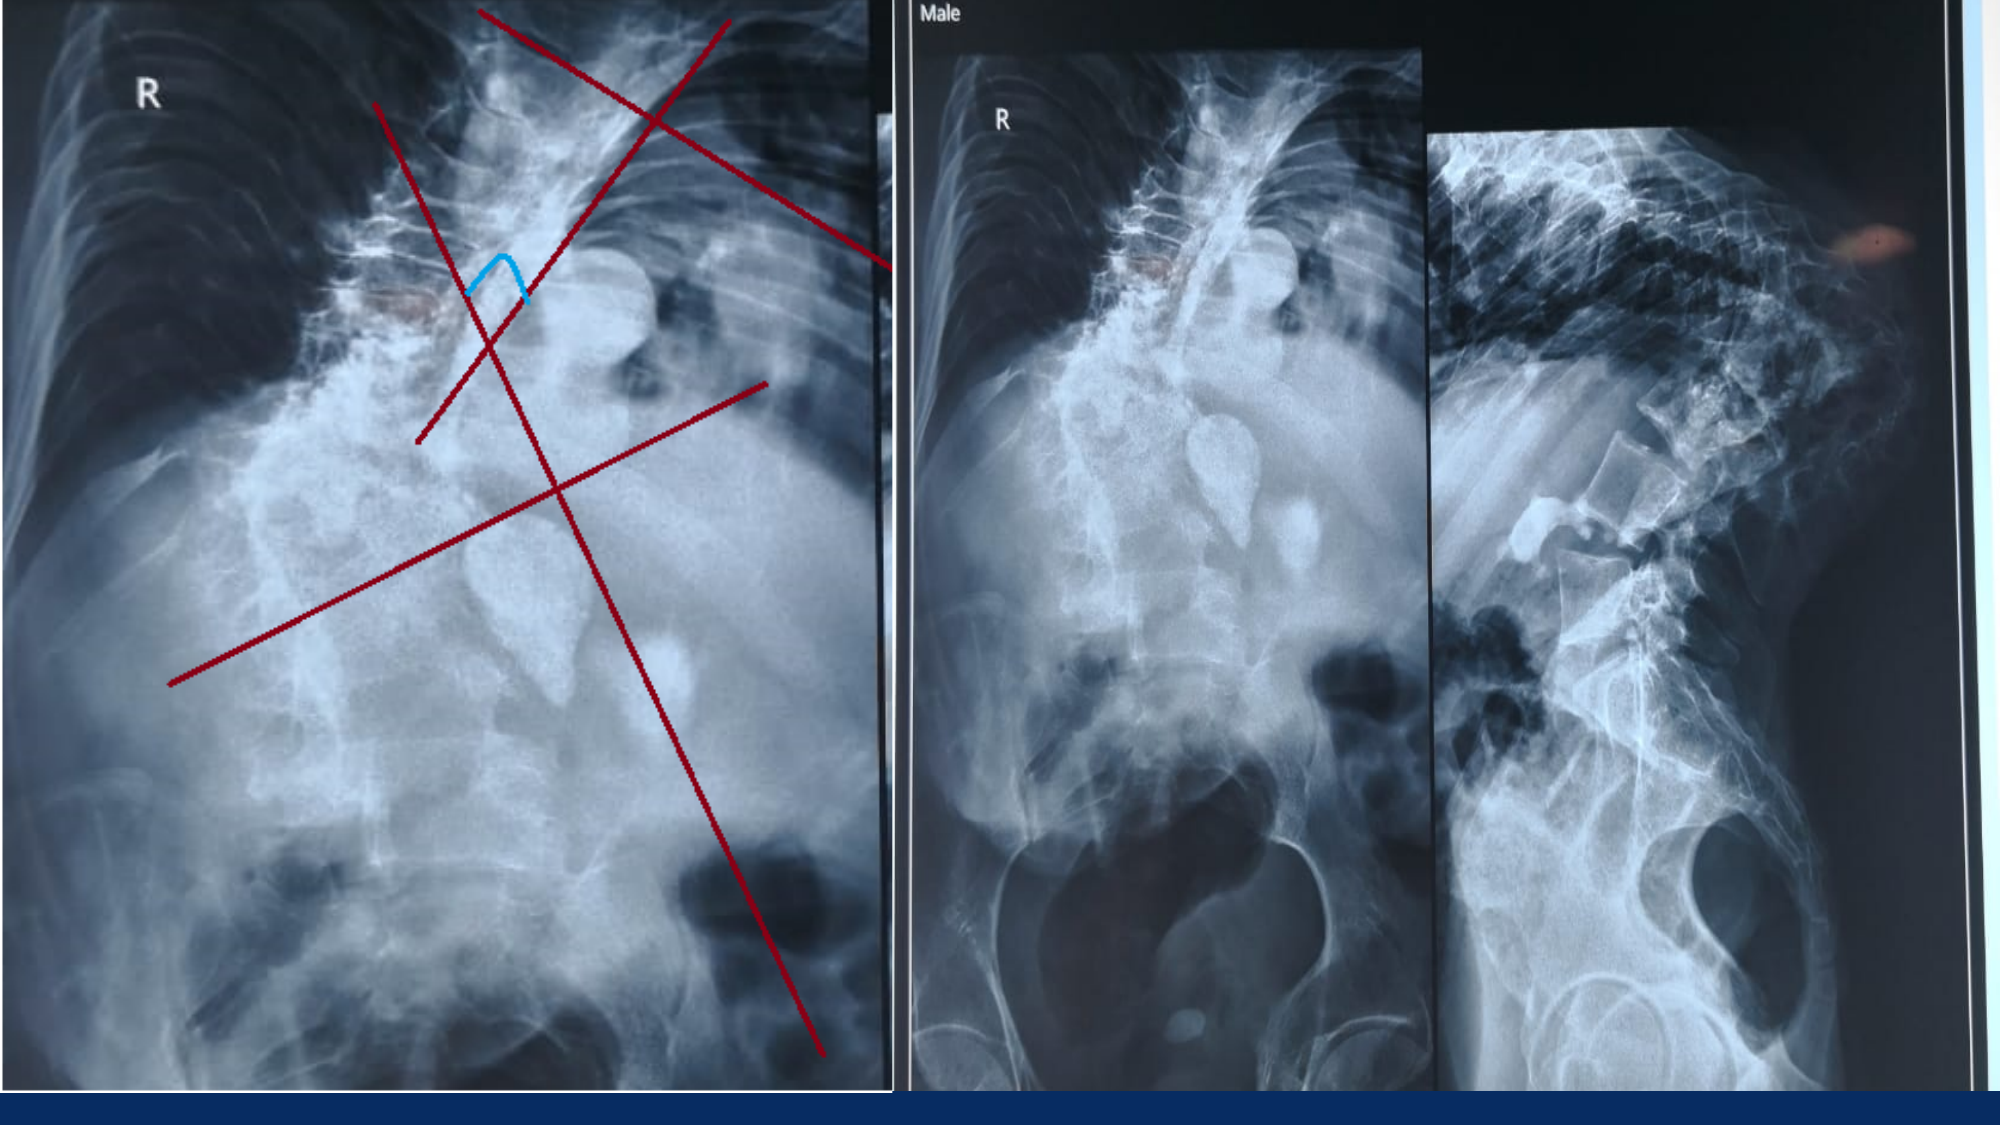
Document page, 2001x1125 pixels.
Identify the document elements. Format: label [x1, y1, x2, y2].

picture [893, 0, 2000, 1092]
list [0, 0, 893, 1093]
